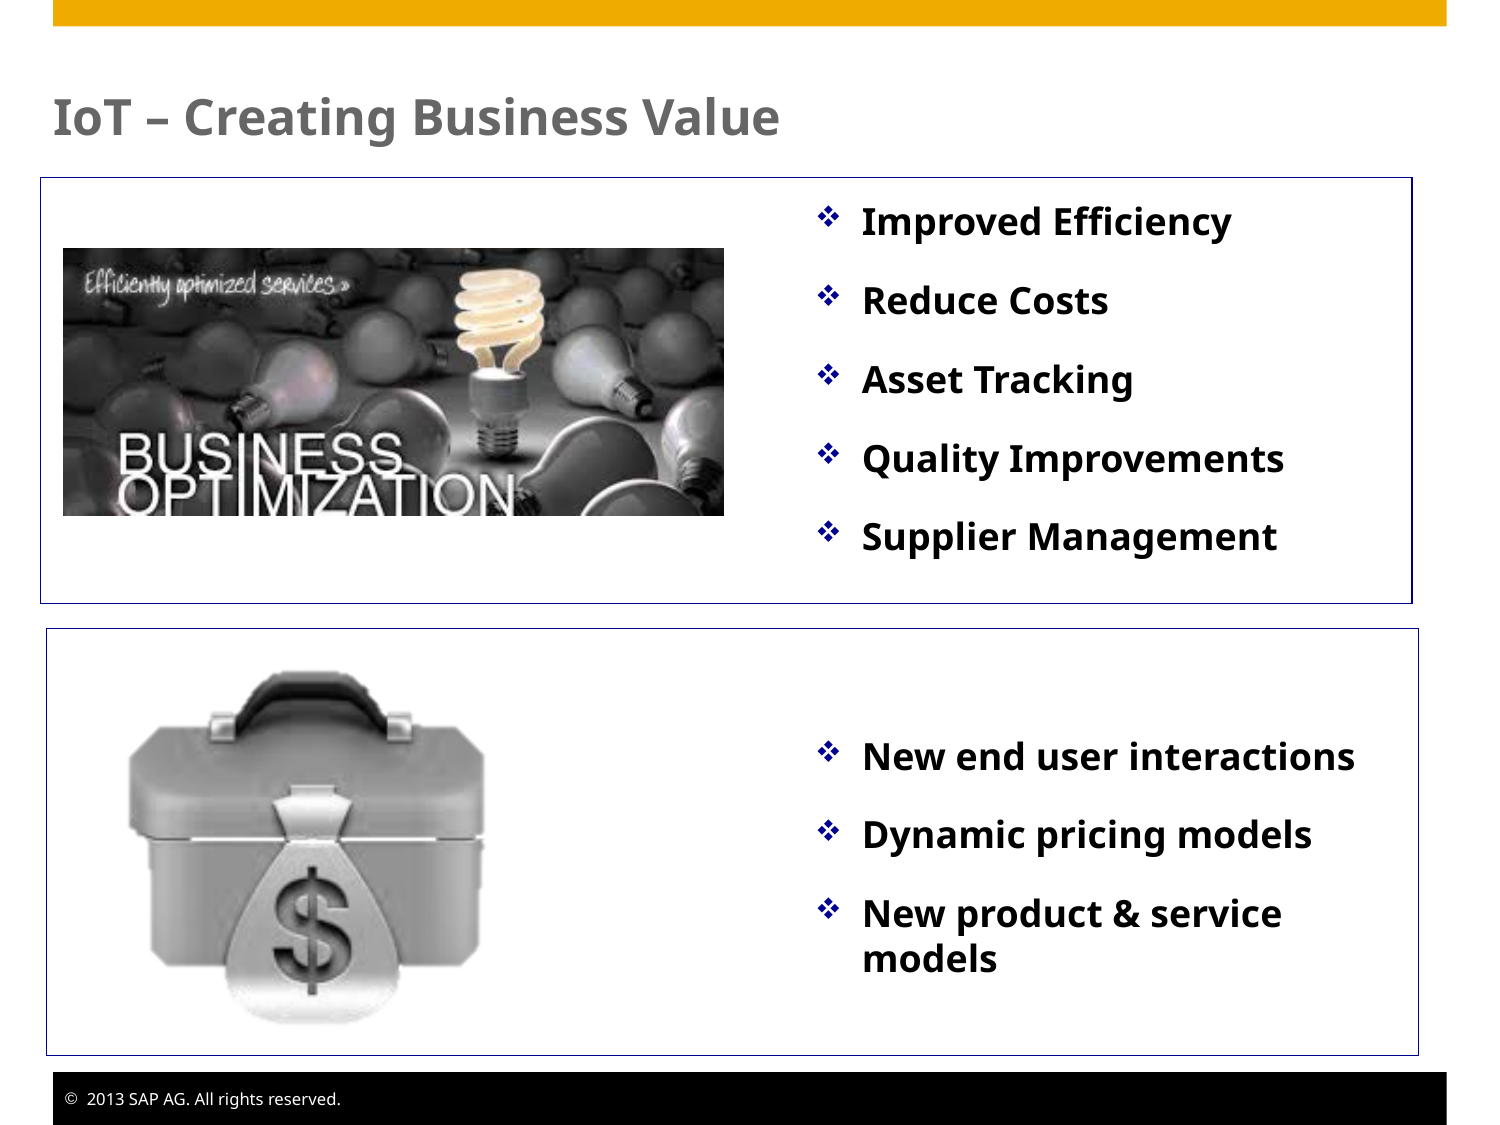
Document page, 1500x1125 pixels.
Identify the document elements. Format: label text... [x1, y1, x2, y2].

picture [90, 658, 542, 1029]
text_box New end user interactions Dynamic pricing models New product & service models [814, 732, 1408, 971]
text_box [40, 177, 1413, 604]
list Improved Efficiency Reduce Costs Asset Tracking Quality Improvements Supplier Management [814, 198, 1312, 588]
text_box [46, 628, 1419, 1056]
title IoT – Creating Business Value [53, 53, 1447, 178]
picture [63, 248, 724, 516]
